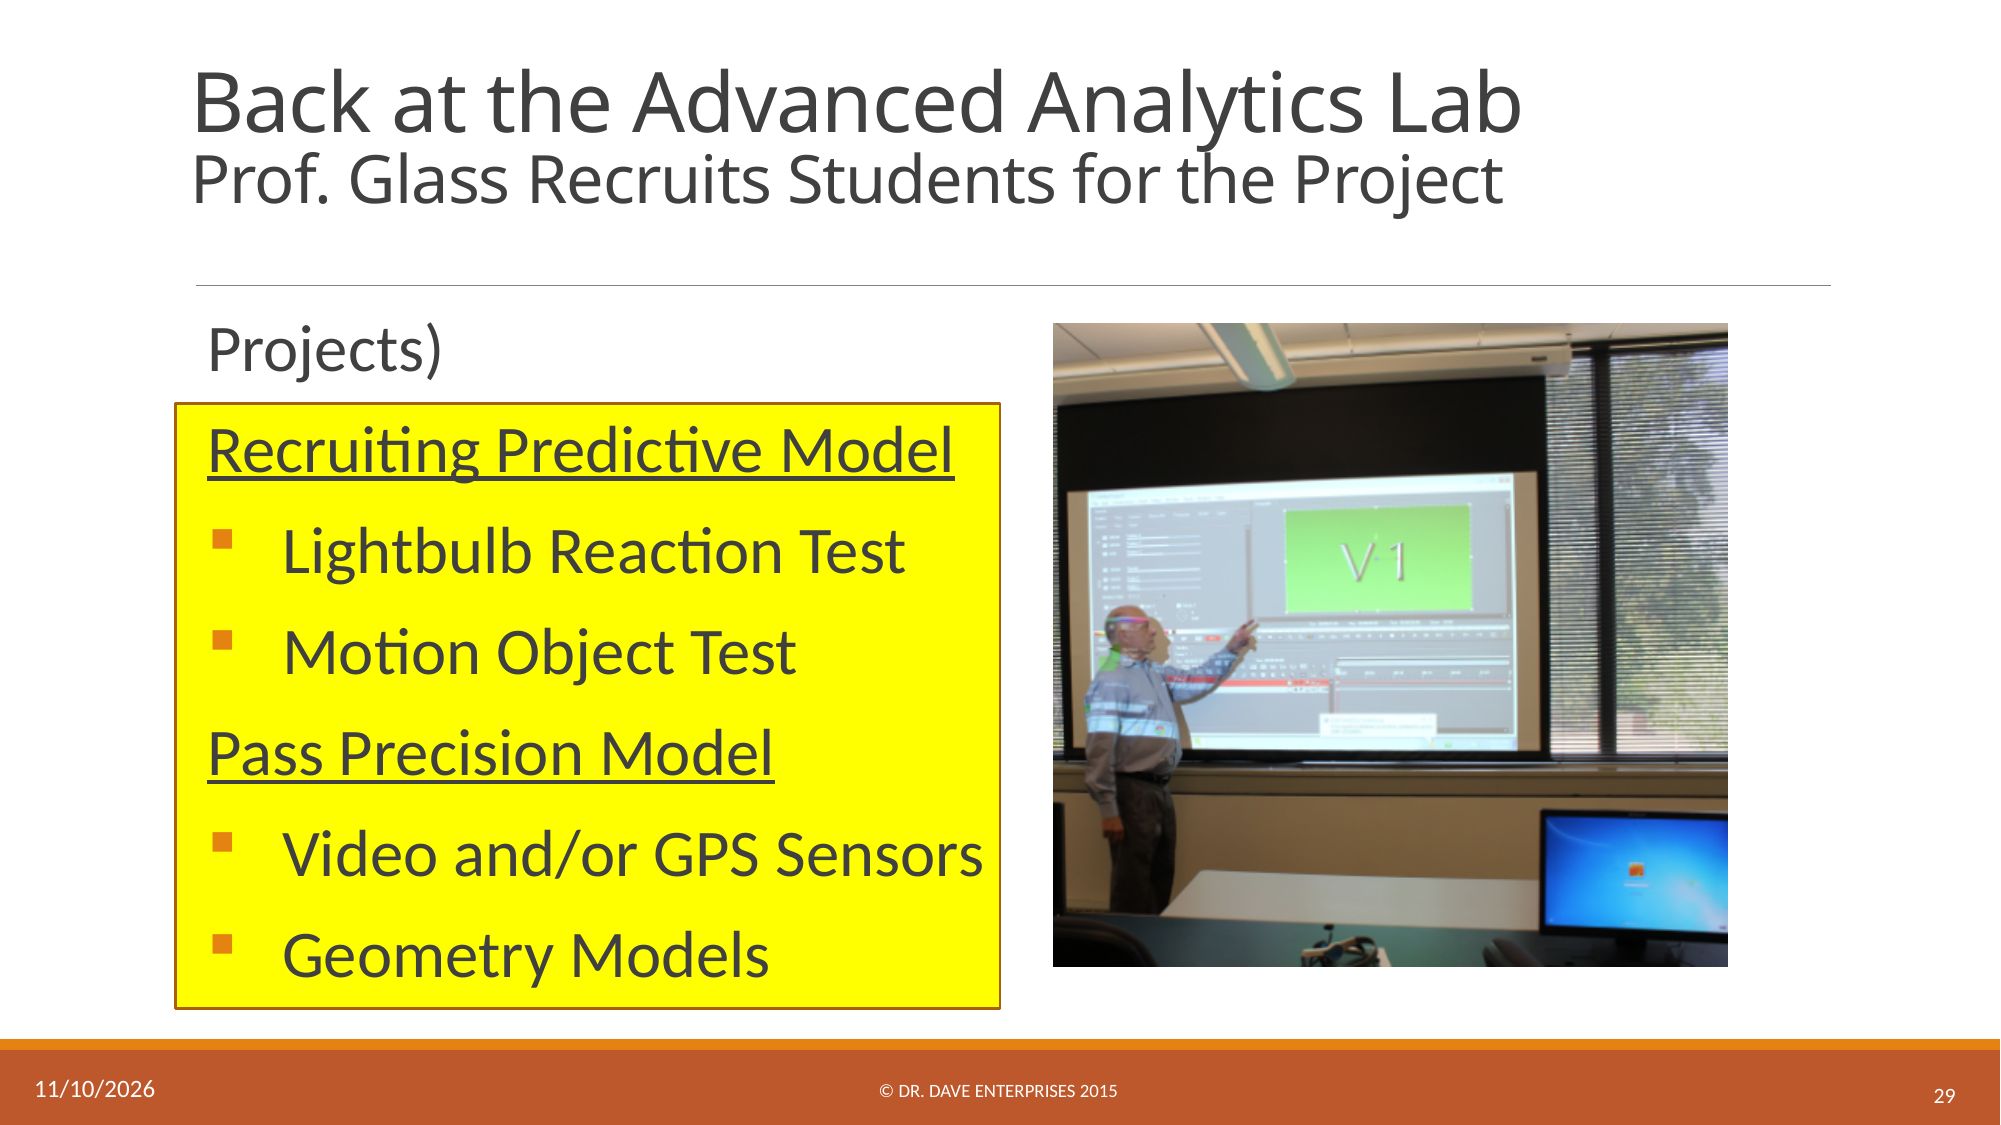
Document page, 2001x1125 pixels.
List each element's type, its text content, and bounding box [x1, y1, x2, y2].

picture [1053, 322, 1728, 968]
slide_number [19, 1065, 425, 1125]
slide_number 29 [1755, 1065, 1971, 1125]
footer © Dr. Dave Enterprises 2015 [604, 1059, 1396, 1120]
title Back at the Advanced Analytics Lab Prof. Glass Recruits Students for the Project [175, 94, 1826, 225]
list Projects) Recruiting Predictive Model Lightbulb Reaction Test Motion Object Test Pass Precision Model Video and/or GPS Sensors Geometry Models [207, 306, 1901, 1019]
text_box [174, 402, 207, 1010]
